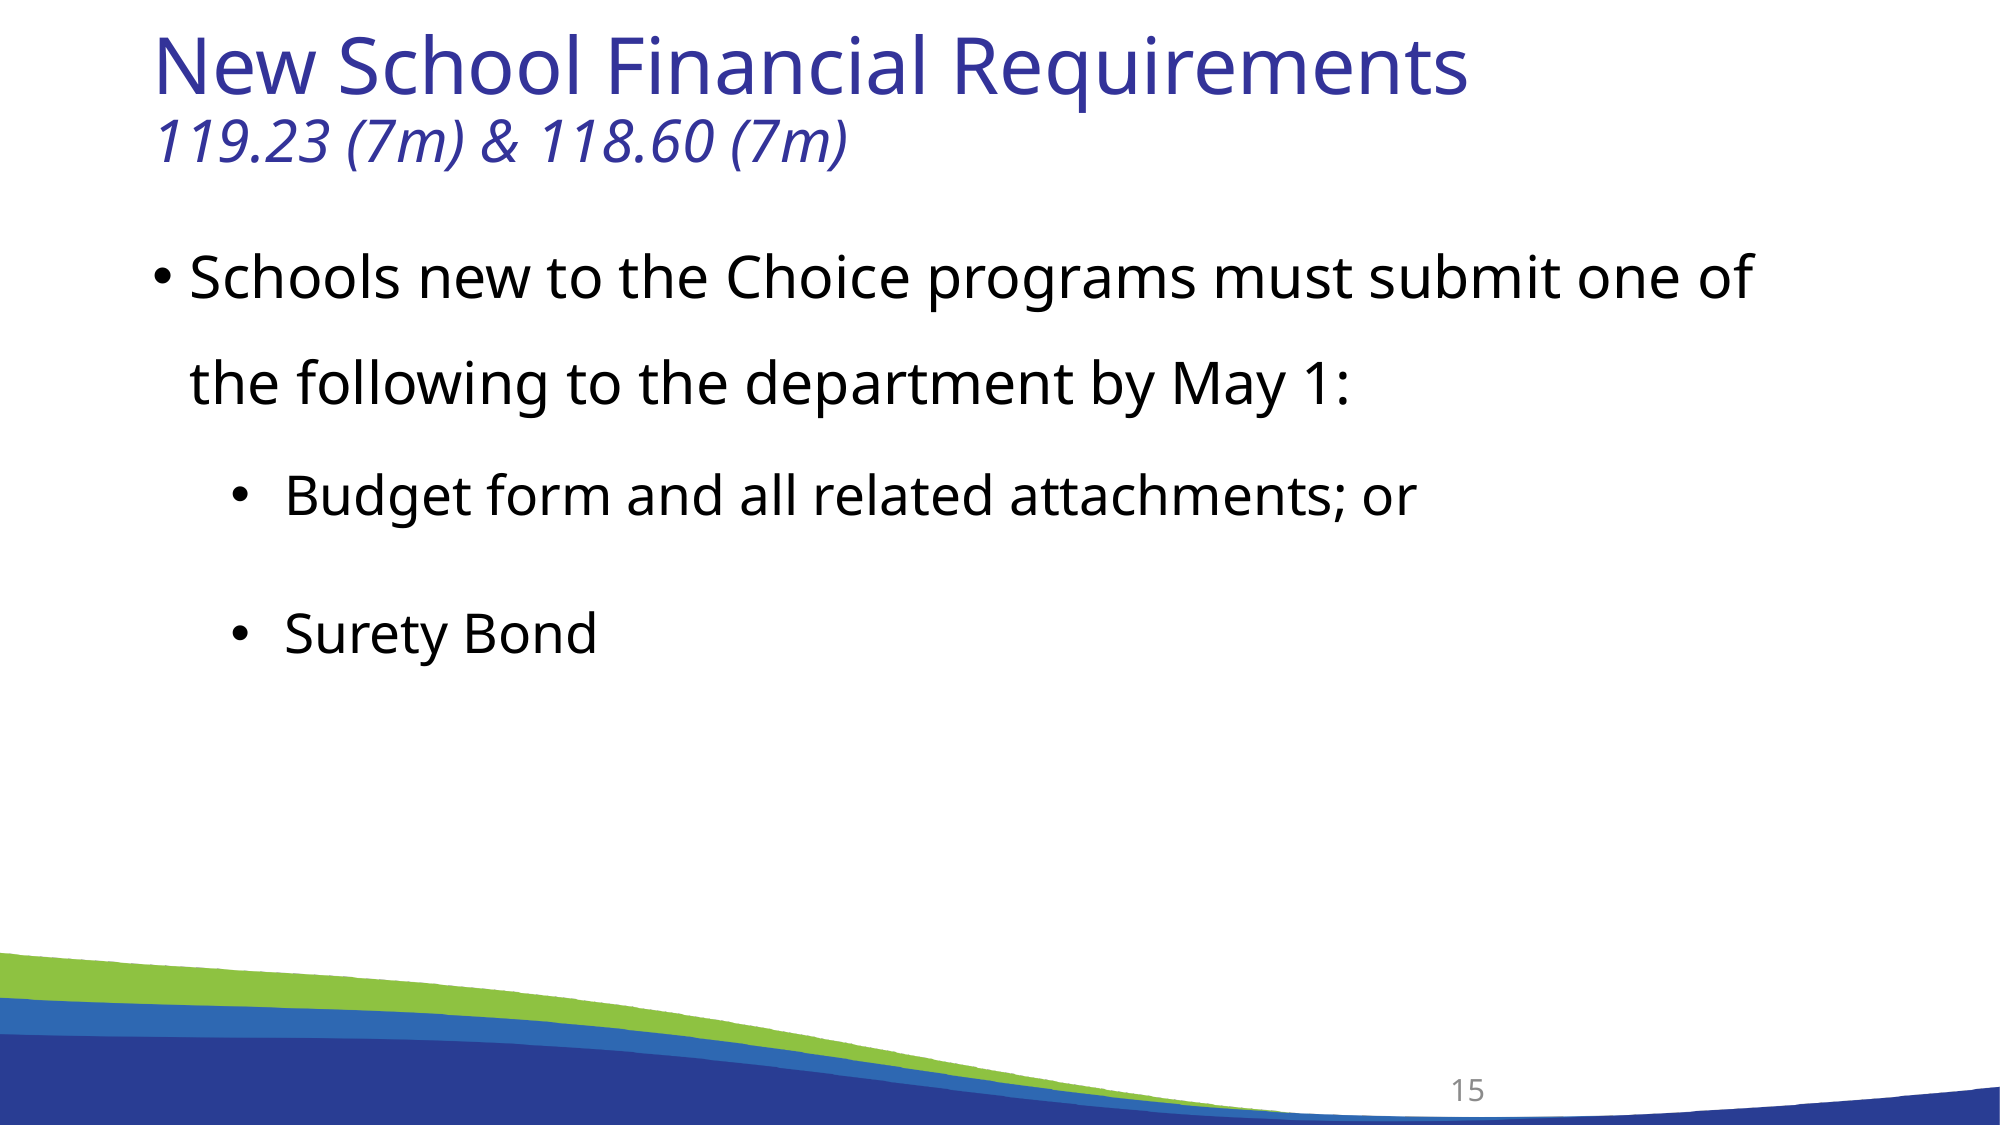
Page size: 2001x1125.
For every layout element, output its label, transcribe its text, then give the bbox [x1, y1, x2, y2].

list Schools new to the Choice programs must submit one of the following to the department by May 1: Budget form and all related attachments; or Surety Bond [137, 196, 1863, 926]
picture [0, 925, 2000, 1125]
title New School Financial Requirements 119.23 (7m) & 118.60 (7m) [137, 18, 1863, 184]
